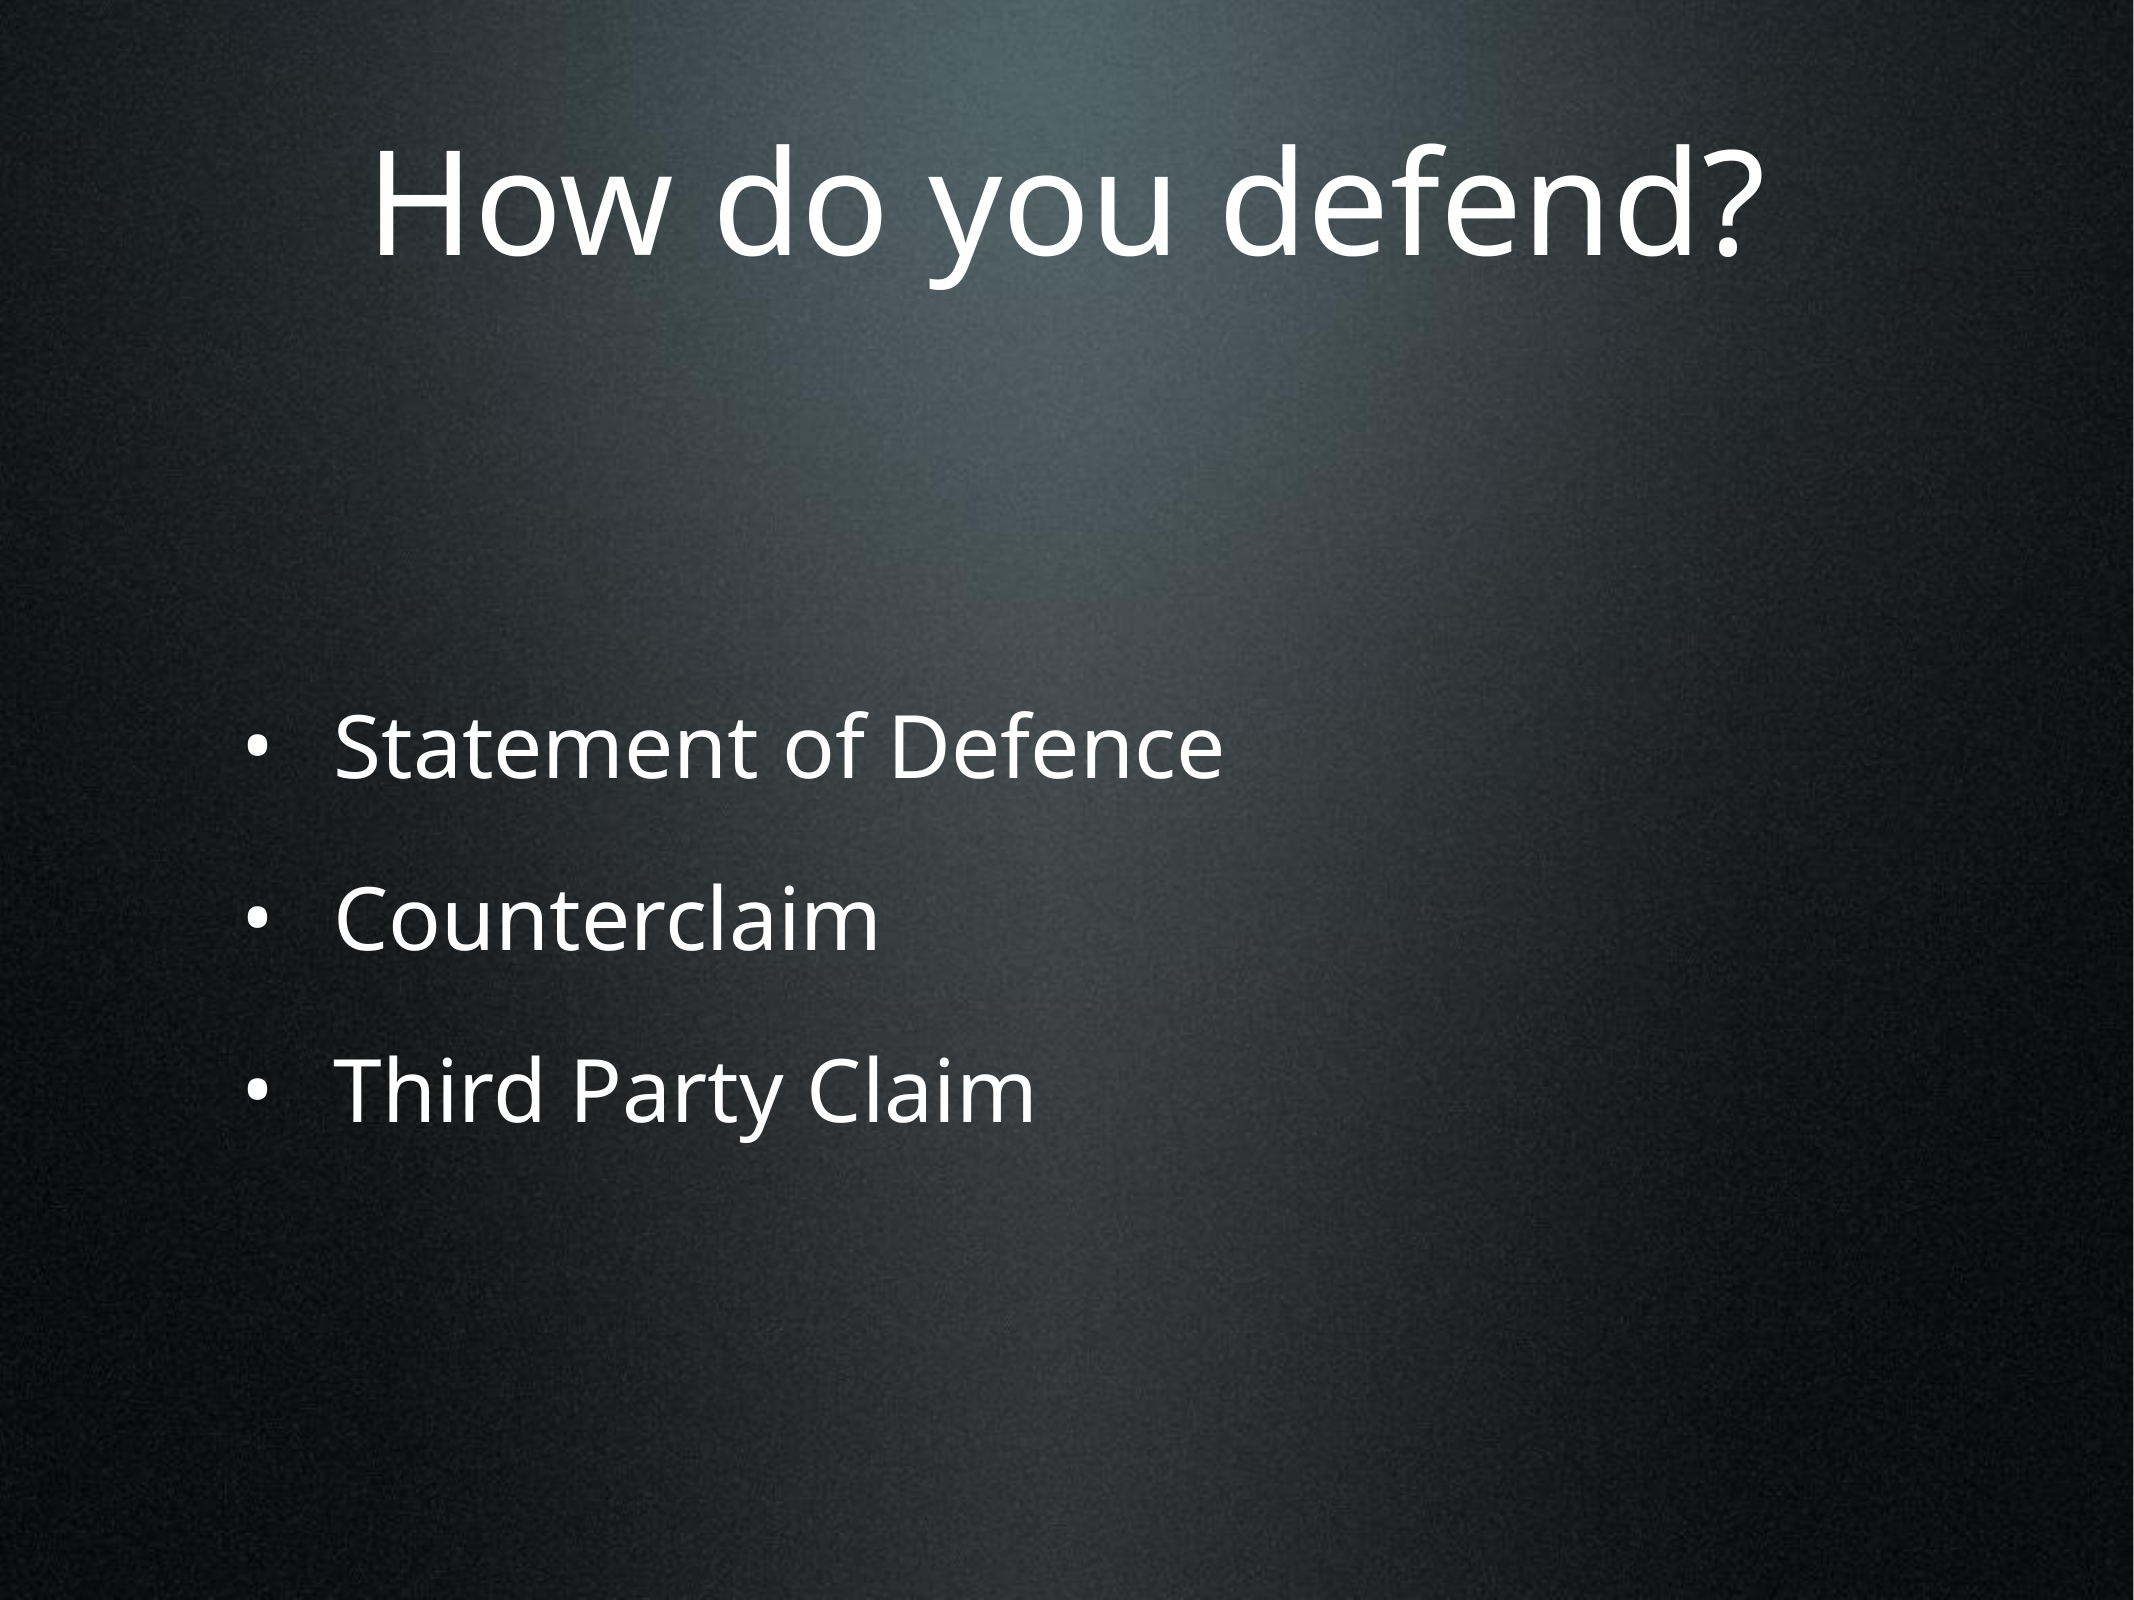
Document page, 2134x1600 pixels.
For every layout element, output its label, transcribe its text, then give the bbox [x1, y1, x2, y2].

picture [0, 0, 2134, 1600]
list Statement of Defence Counterclaim Third Party Claim [177, 414, 1957, 1417]
title How do you defend? [177, 24, 1957, 369]
